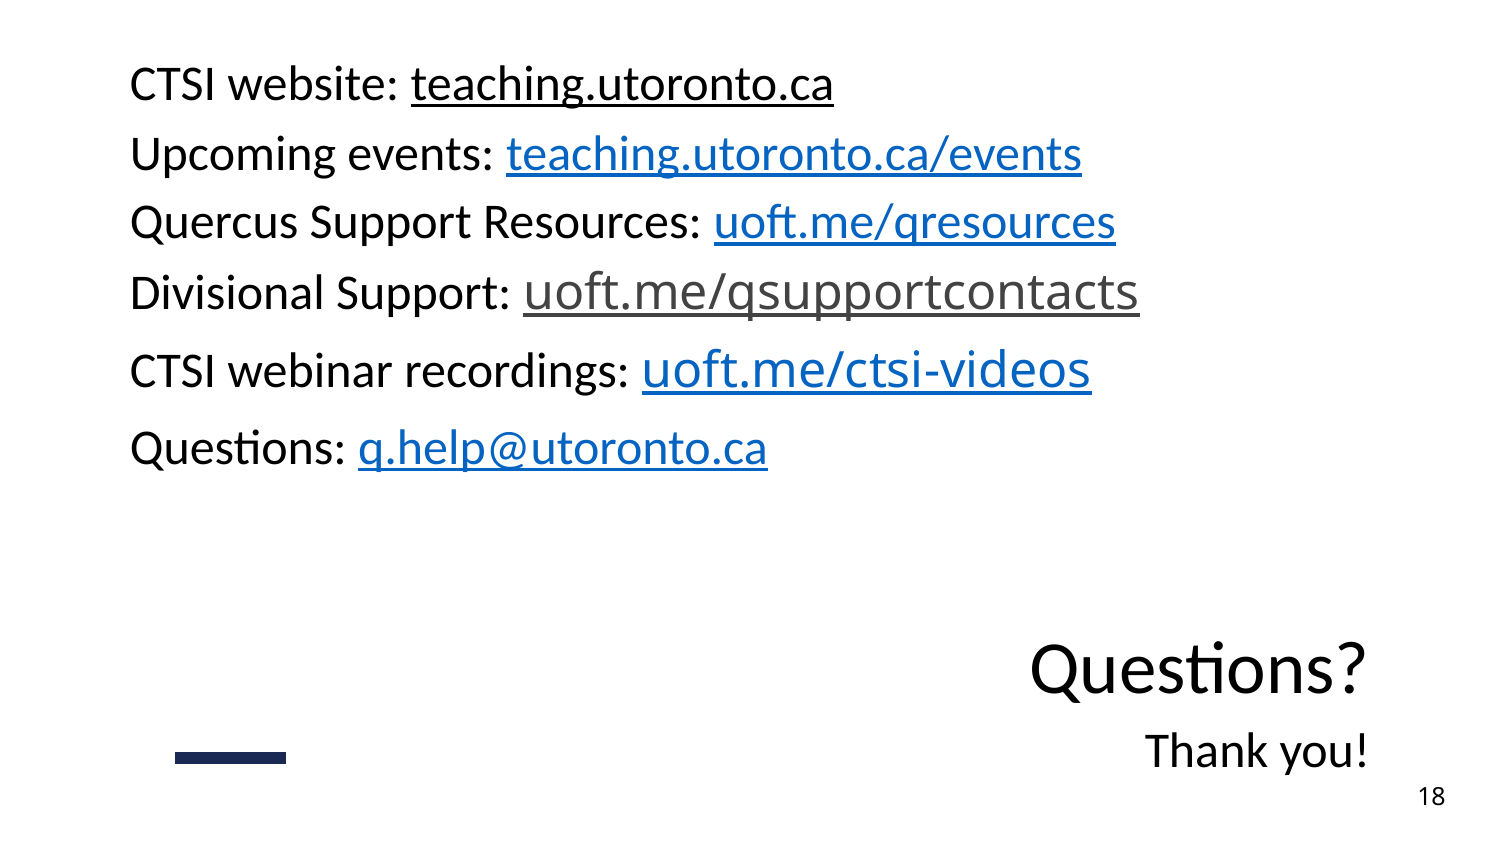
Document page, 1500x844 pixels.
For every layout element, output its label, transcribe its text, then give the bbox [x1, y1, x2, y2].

slide_number 18 [1402, 764, 1493, 830]
title Questions? Thank you! [114, 563, 1386, 793]
text_box CTSI website: teaching.utoronto.ca Upcoming events: teaching.utoronto.ca/events Quercus Support Resources: uoft.me/qresources Divisional Support: uoft.me/qsupportcontacts CTSI webinar recordings: uoft.me/ctsi-videos Questions: q.help@utoronto.ca [114, 50, 1386, 490]
